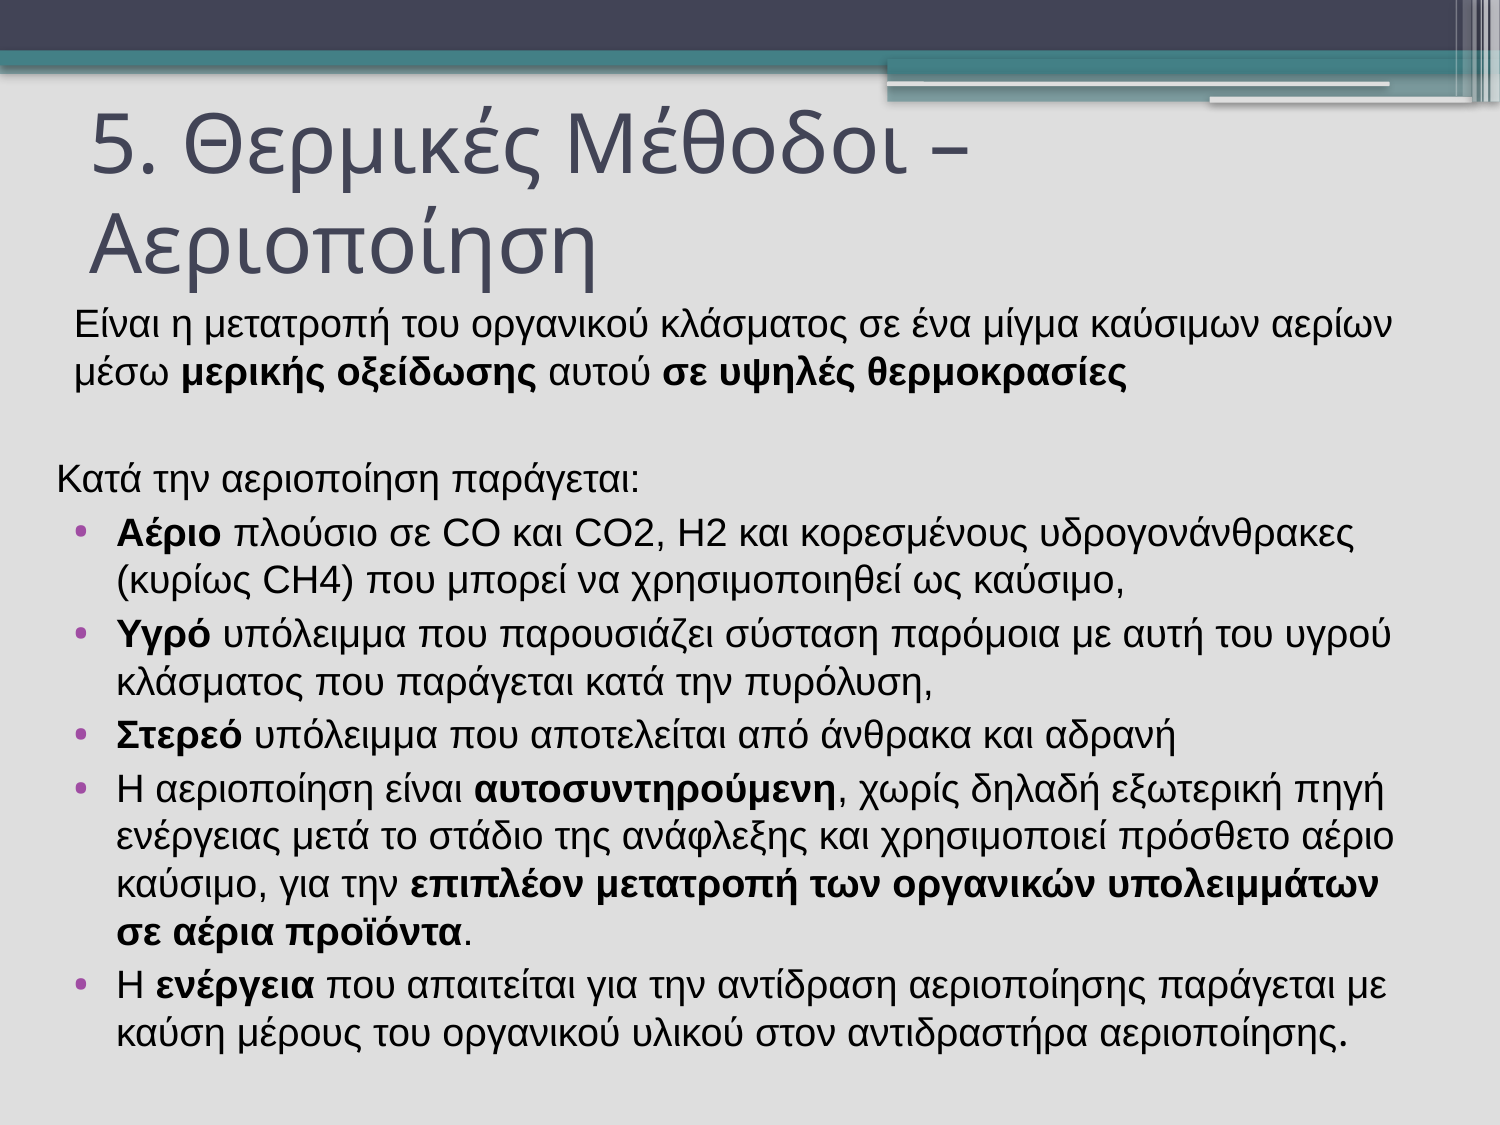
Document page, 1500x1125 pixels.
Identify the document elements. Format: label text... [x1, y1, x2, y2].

list Είναι η μετατροπή του οργανικού κλάσματος σε ένα μίγμα καύσιμων αερίων μέσω μερικής οξείδωσης αυτού σε υψηλές θερμοκρασίες Κατά την αεριοποίηση παράγεται: Αέριο πλούσιο σε CO και CO2, H2 και κορεσμένους υδρογονάνθρακες (κυρίως CH4) που μπορεί να χρησιμοποιηθεί ως καύσιμο, Υγρό υπόλειμμα που παρουσιάζει σύσταση παρόμοια με αυτή του υγρού κλάσματος που παράγεται κατά την πυρόλυση, Στερεό υπόλειμμα που αποτελείται από άνθρακα και αδρανή Η αεριοποίηση είναι αυτοσυντηρούμενη, χωρίς δηλαδή εξωτερική πηγή ενέργειας μετά το στάδιο της ανάφλεξης και χρησιμοποιεί πρόσθετο αέριο καύσιμο, για την επιπλέον μετατροπή των οργανικών υπολειμμάτων σε αέρια προϊόντα. Η ενέργεια που απαιτείται για την αντίδραση αεριοποίησης παράγεται με καύση μέρους του οργανικού υλικού στον αντιδραστήρα αεριοποίησης. [41, 290, 1447, 1079]
title 5. Θερμικές Μέθοδοι – Αεριοποίηση [75, 113, 1425, 268]
